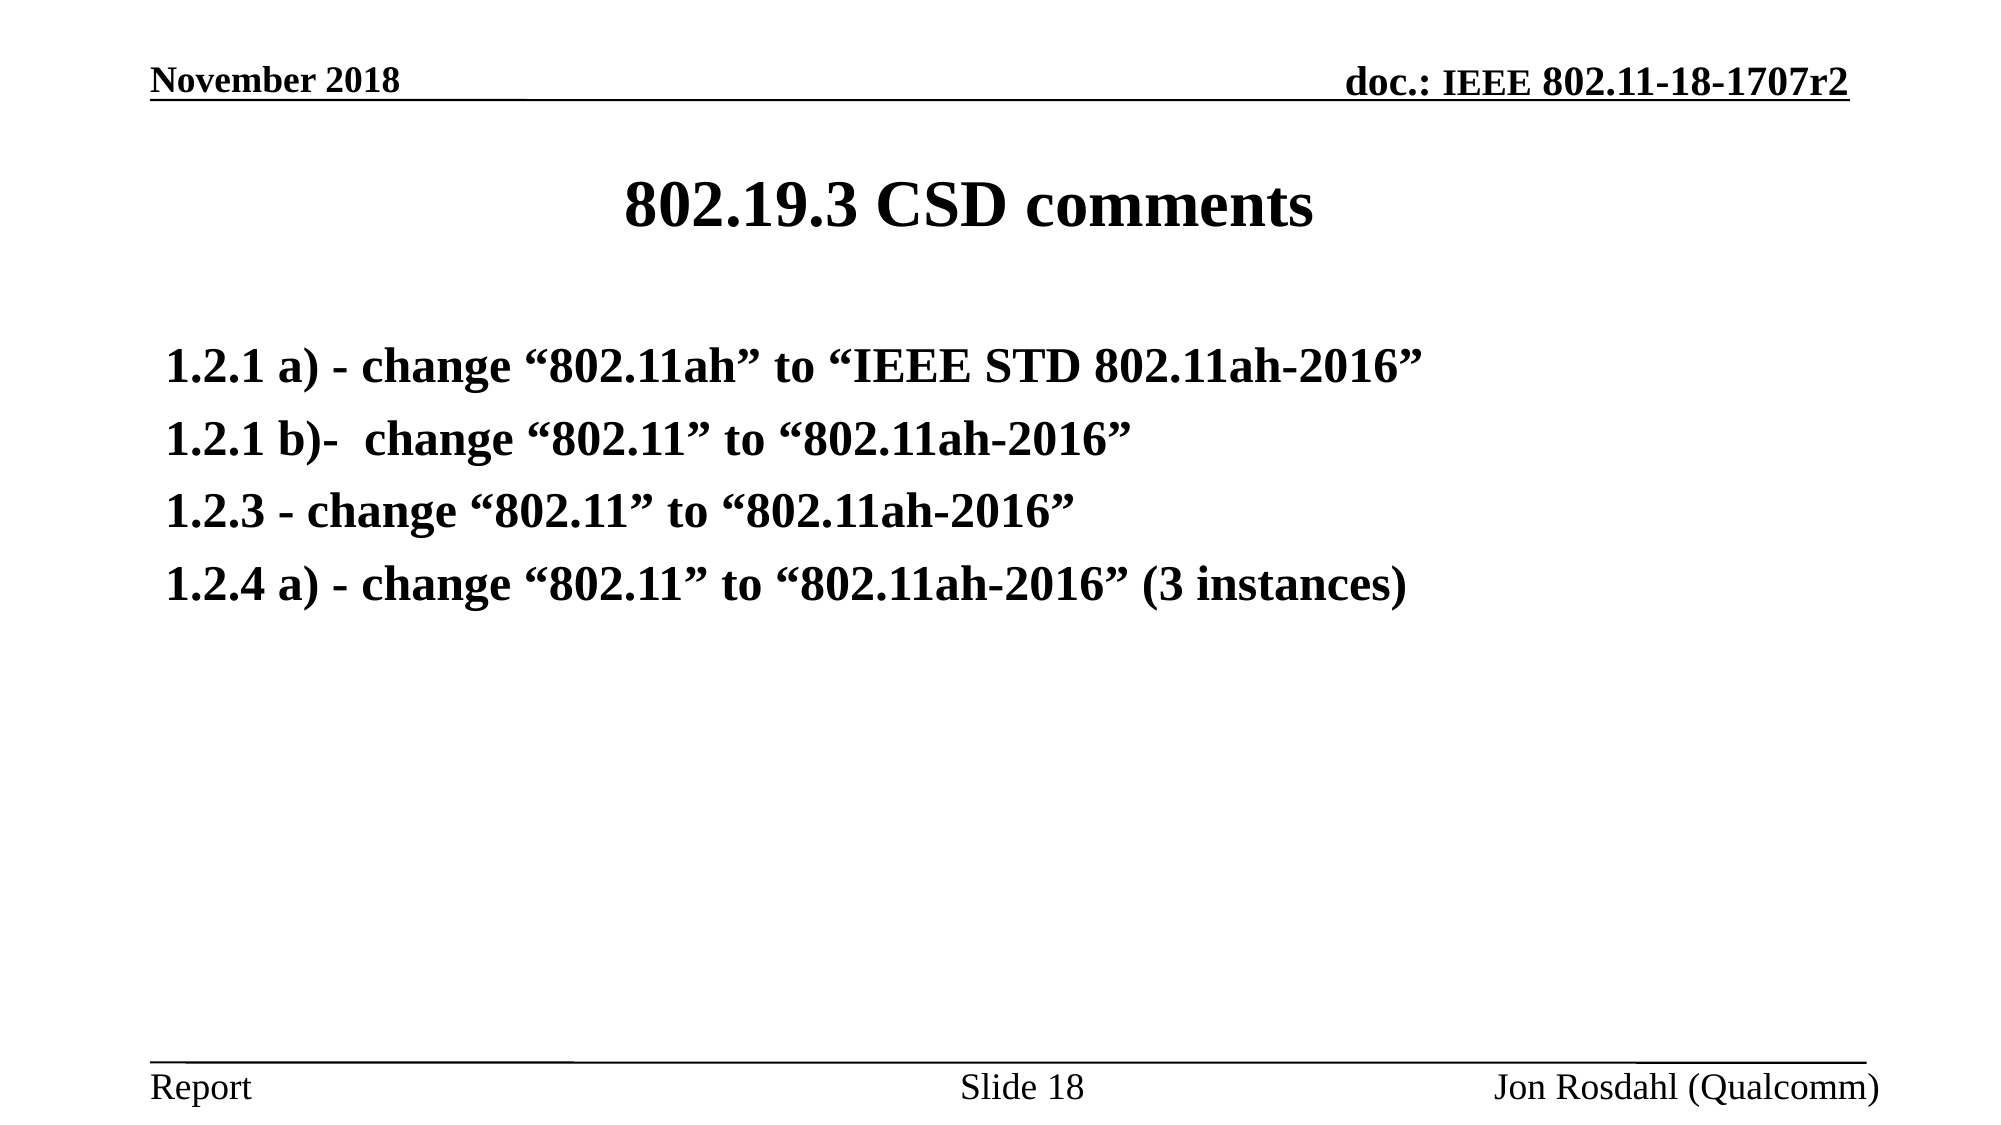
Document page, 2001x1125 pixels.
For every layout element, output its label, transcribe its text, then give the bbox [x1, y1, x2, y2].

slide_number Slide 18 [950, 1061, 1095, 1125]
footer Jon Rosdahl (Qualcomm) [1436, 1061, 1881, 1108]
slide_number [149, 49, 431, 100]
list 1.2.1 a) - change “802.11ah” to “IEEE STD 802.11ah-2016” 1.2.1 b)- change “802.11” to “802.11ah-2016” 1.2.3 - change “802.11” to “802.11ah-2016” 1.2.4 a) - change “802.11” to “802.11ah-2016” (3 instances) [149, 324, 1850, 1000]
title 802.19.3 CSD comments [149, 112, 1850, 288]
